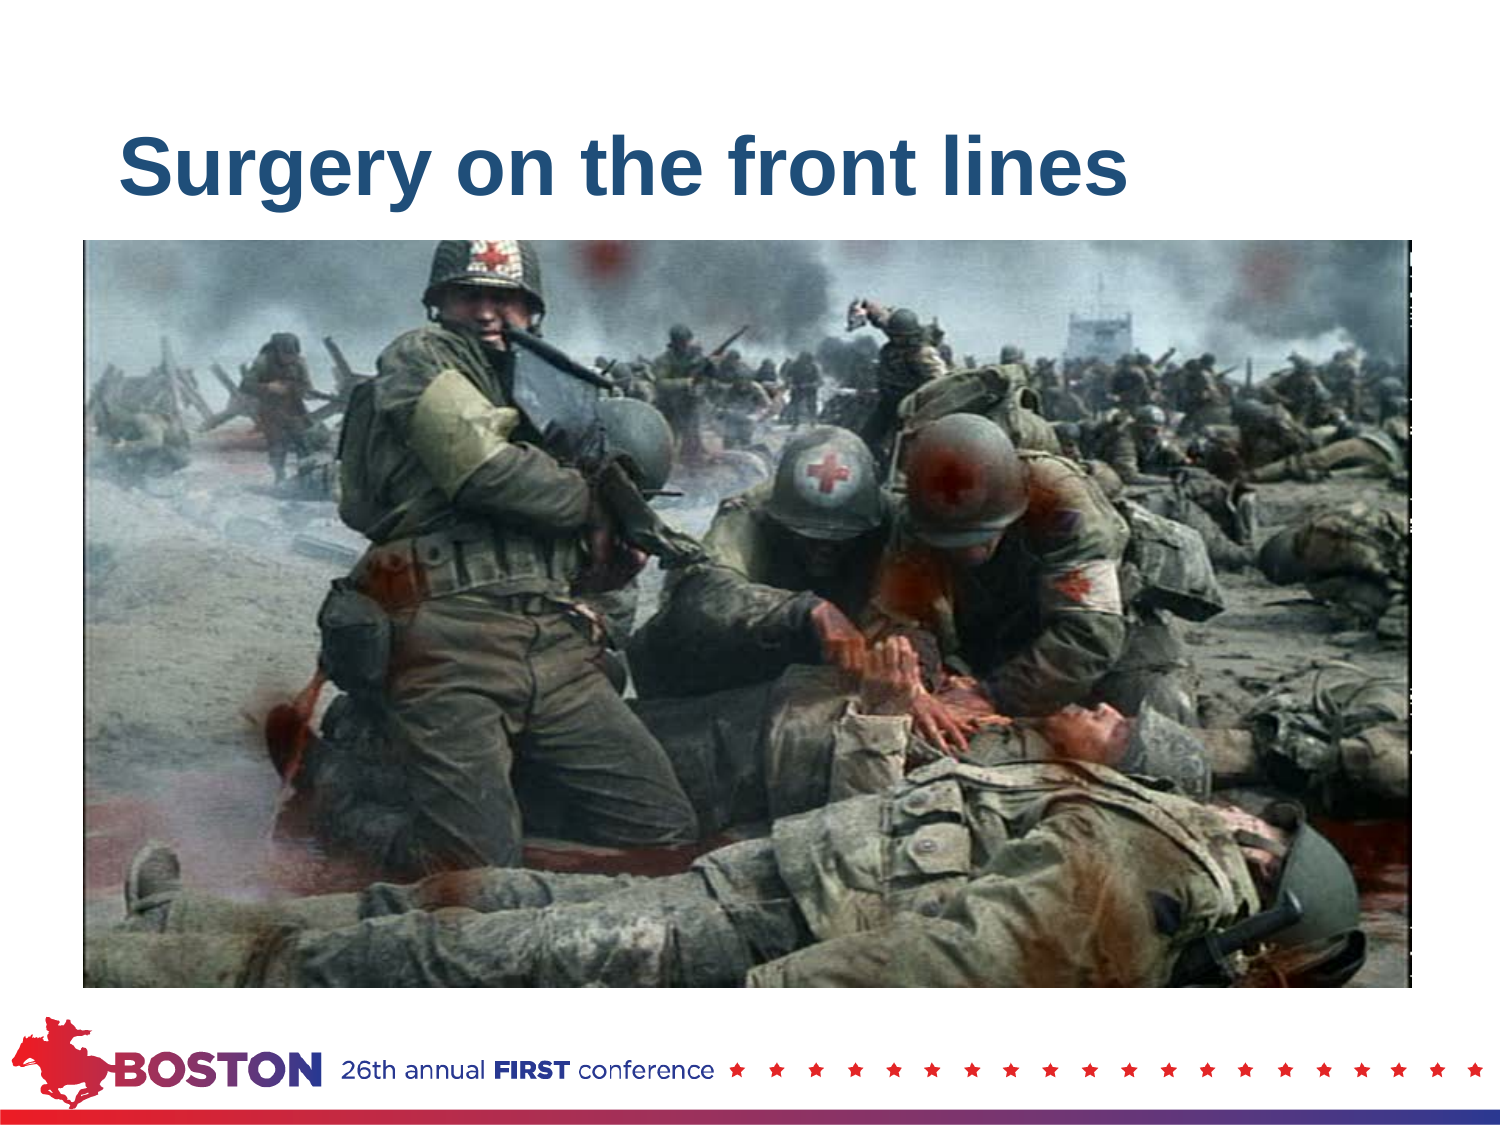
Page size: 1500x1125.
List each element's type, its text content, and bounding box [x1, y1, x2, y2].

title Surgery on the front lines [103, 59, 1397, 240]
picture [0, 0, 1500, 1125]
